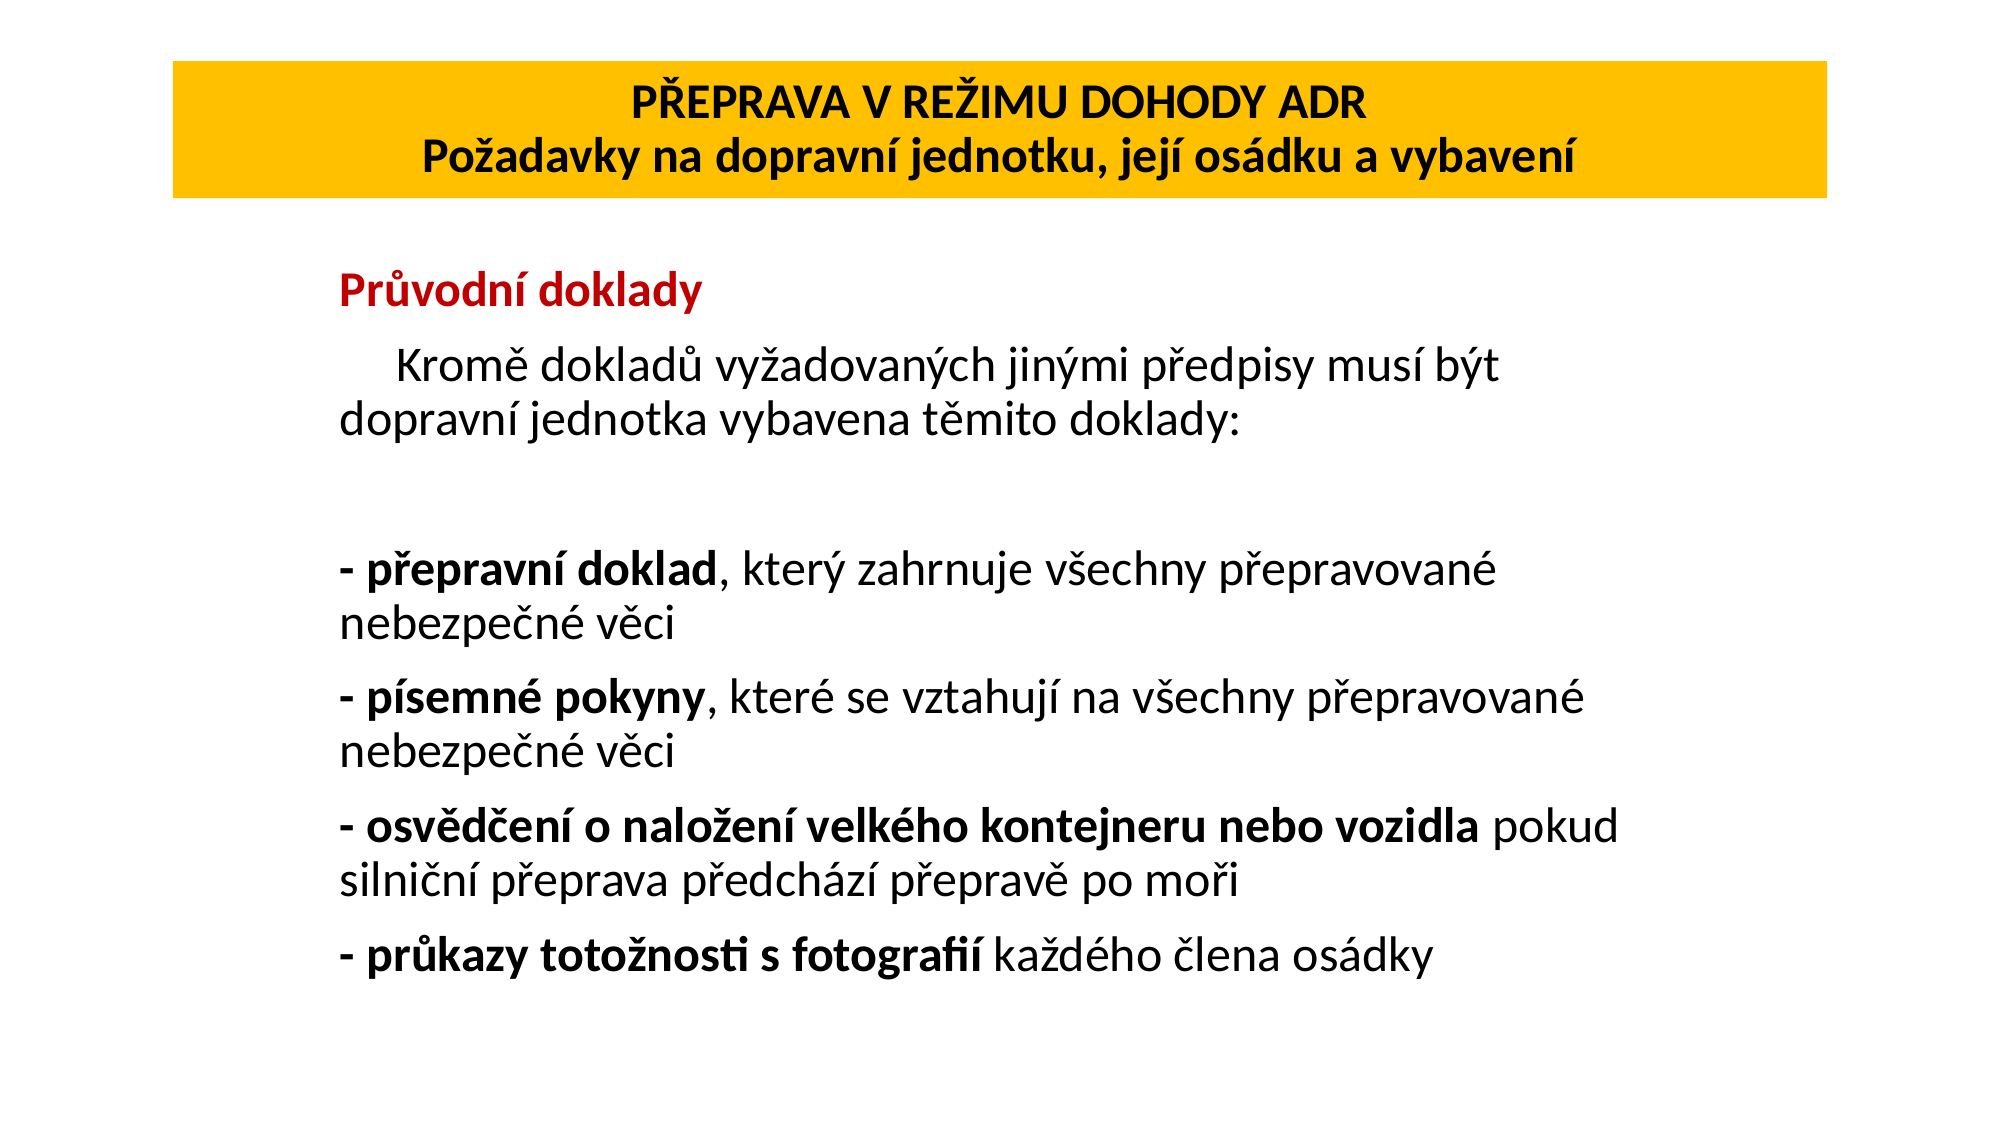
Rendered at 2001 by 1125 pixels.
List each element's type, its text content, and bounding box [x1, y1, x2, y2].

text_box Průvodní doklady Kromě dokladů vyžadovaných jinými předpisy musí být dopravní jednotka vybavena těmito doklady: - přepravní doklad, který zahrnuje všechny přepravované nebezpečné věci - písemné pokyny, které se vztahují na všechny přepravované nebezpečné věci - osvědčení o naložení velkého kontejneru nebo vozidla pokud silniční přeprava předchází přepravě po moři - průkazy totožnosti s fotografií každého člena osádky [324, 256, 1675, 999]
title PŘEPRAVA V REŽIMU DOHODY ADR Požadavky na dopravní jednotku, její osádku a vybavení [172, 61, 1828, 199]
